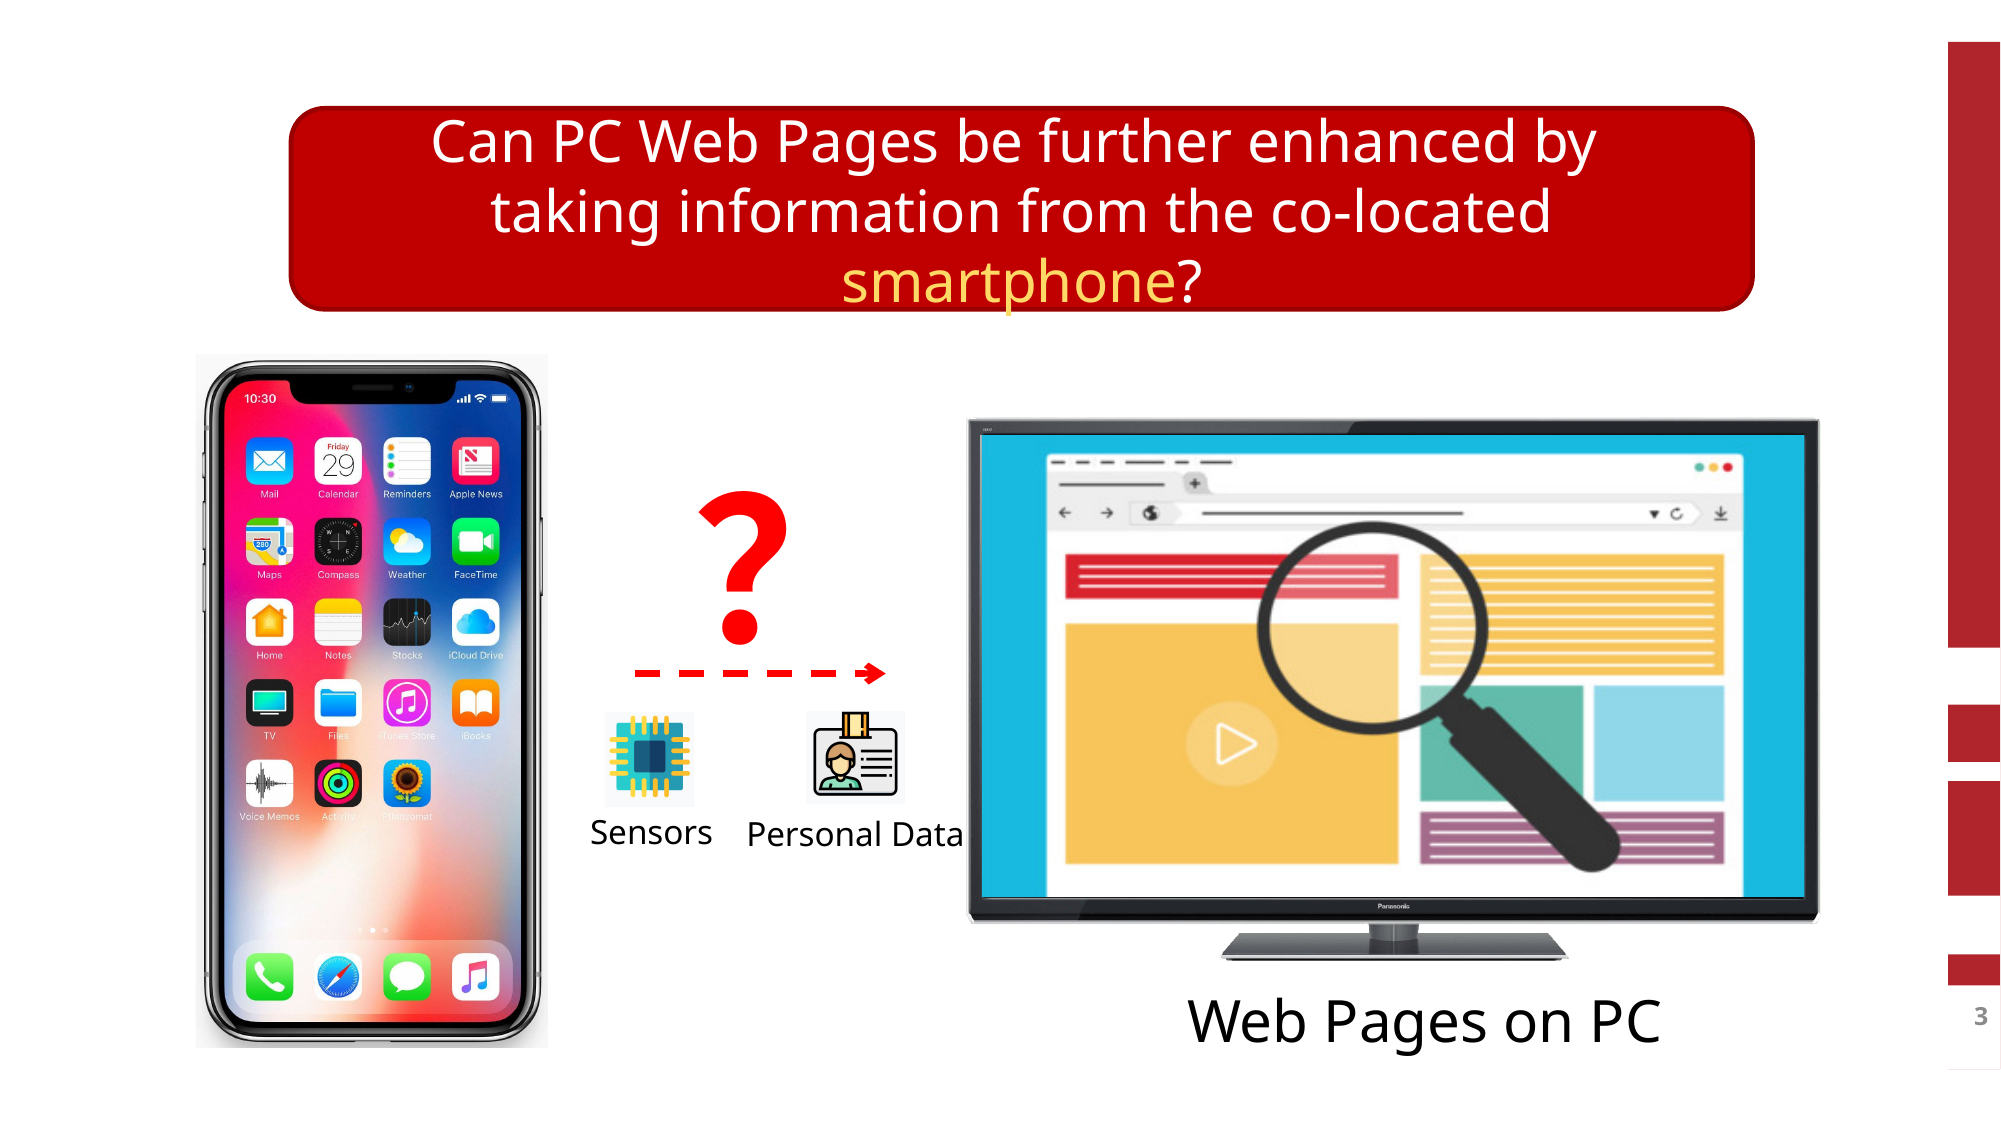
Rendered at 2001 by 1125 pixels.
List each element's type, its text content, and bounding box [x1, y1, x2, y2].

text_box Can PC Web Pages be further enhanced by taking information from the co-located smartphone? [289, 107, 1754, 311]
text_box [575, 712, 781, 860]
picture [195, 354, 548, 1048]
slide_number 3 [1922, 985, 2000, 1049]
text_box Web Pages on PC [1172, 976, 1677, 1062]
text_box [635, 435, 886, 694]
picture [965, 417, 1821, 970]
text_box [731, 711, 995, 862]
